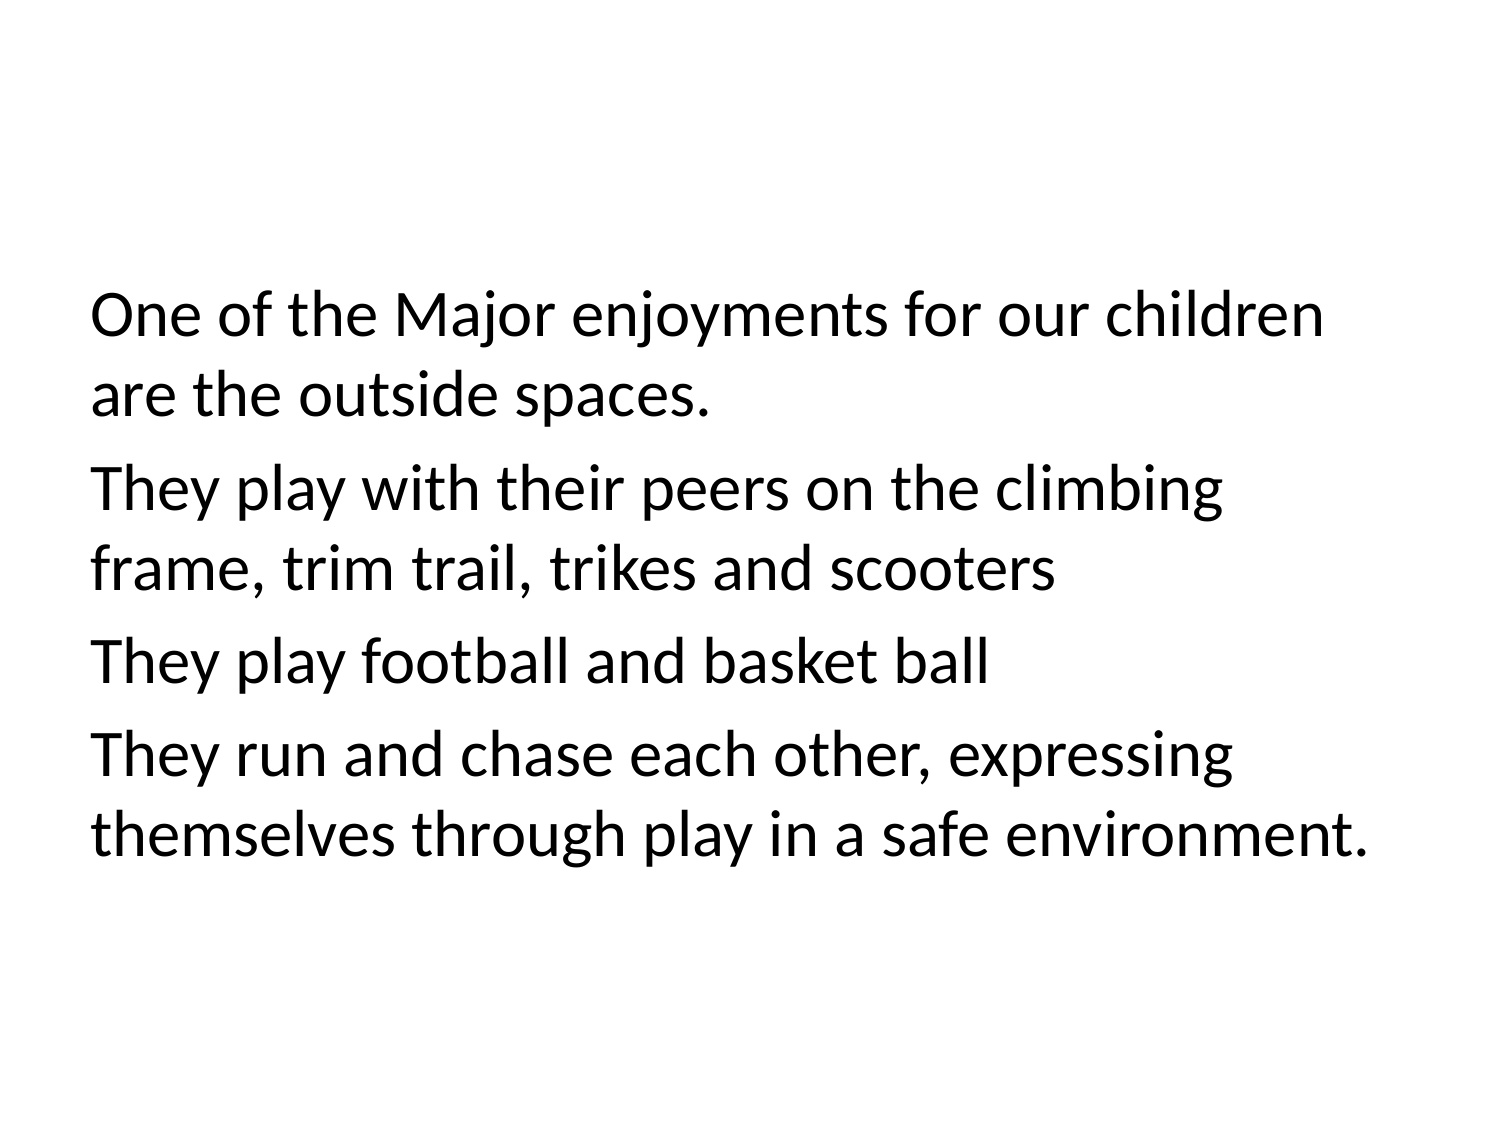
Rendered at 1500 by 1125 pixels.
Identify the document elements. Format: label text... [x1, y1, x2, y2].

list One of the Major enjoyments for our children are the outside spaces. They play with their peers on the climbing frame, trim trail, trikes and scooters They play football and basket ball They run and chase each other, expressing themselves through play in a safe environment. [75, 262, 1425, 1005]
